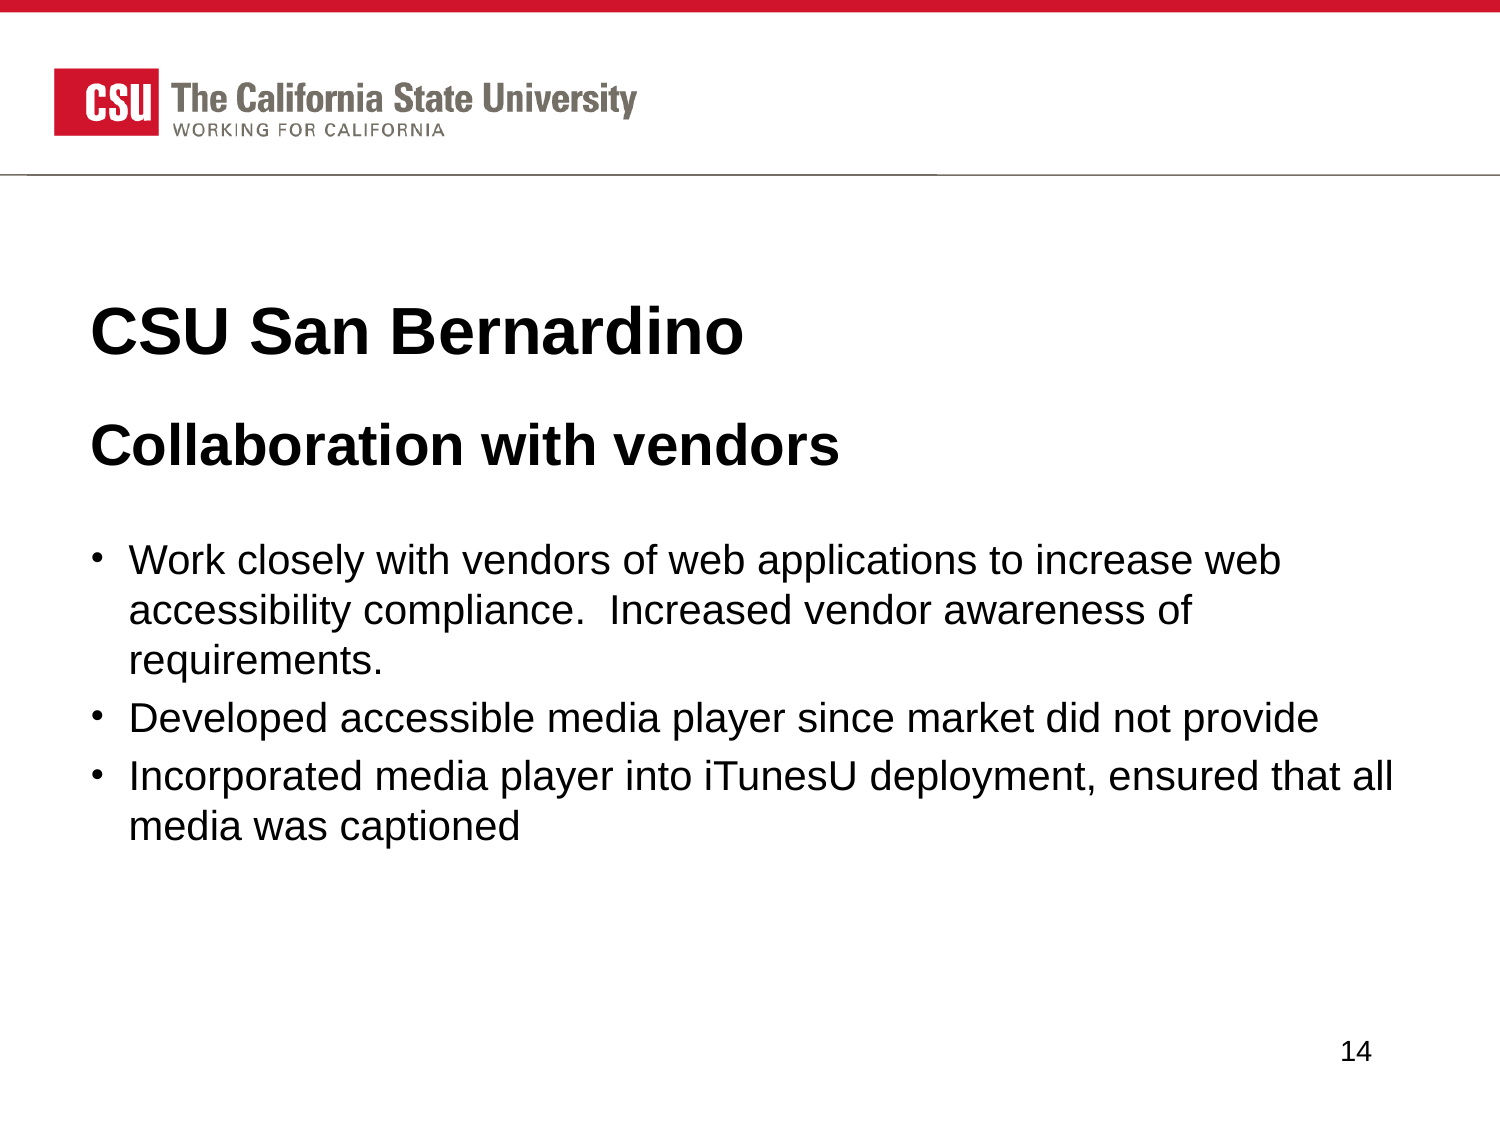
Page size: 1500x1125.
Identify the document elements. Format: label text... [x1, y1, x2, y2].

title CSU San Bernardino [74, 224, 1426, 376]
list Collaboration with vendors Work closely with vendors of web applications to increase web accessibility compliance. Increased vendor awareness of requirements. Developed accessible media player since market did not provide Incorporated media player into iTunesU deployment, ensured that all media was captioned [74, 399, 1426, 1026]
picture [50, 62, 638, 138]
slide_number 14 [1074, 1024, 1388, 1101]
